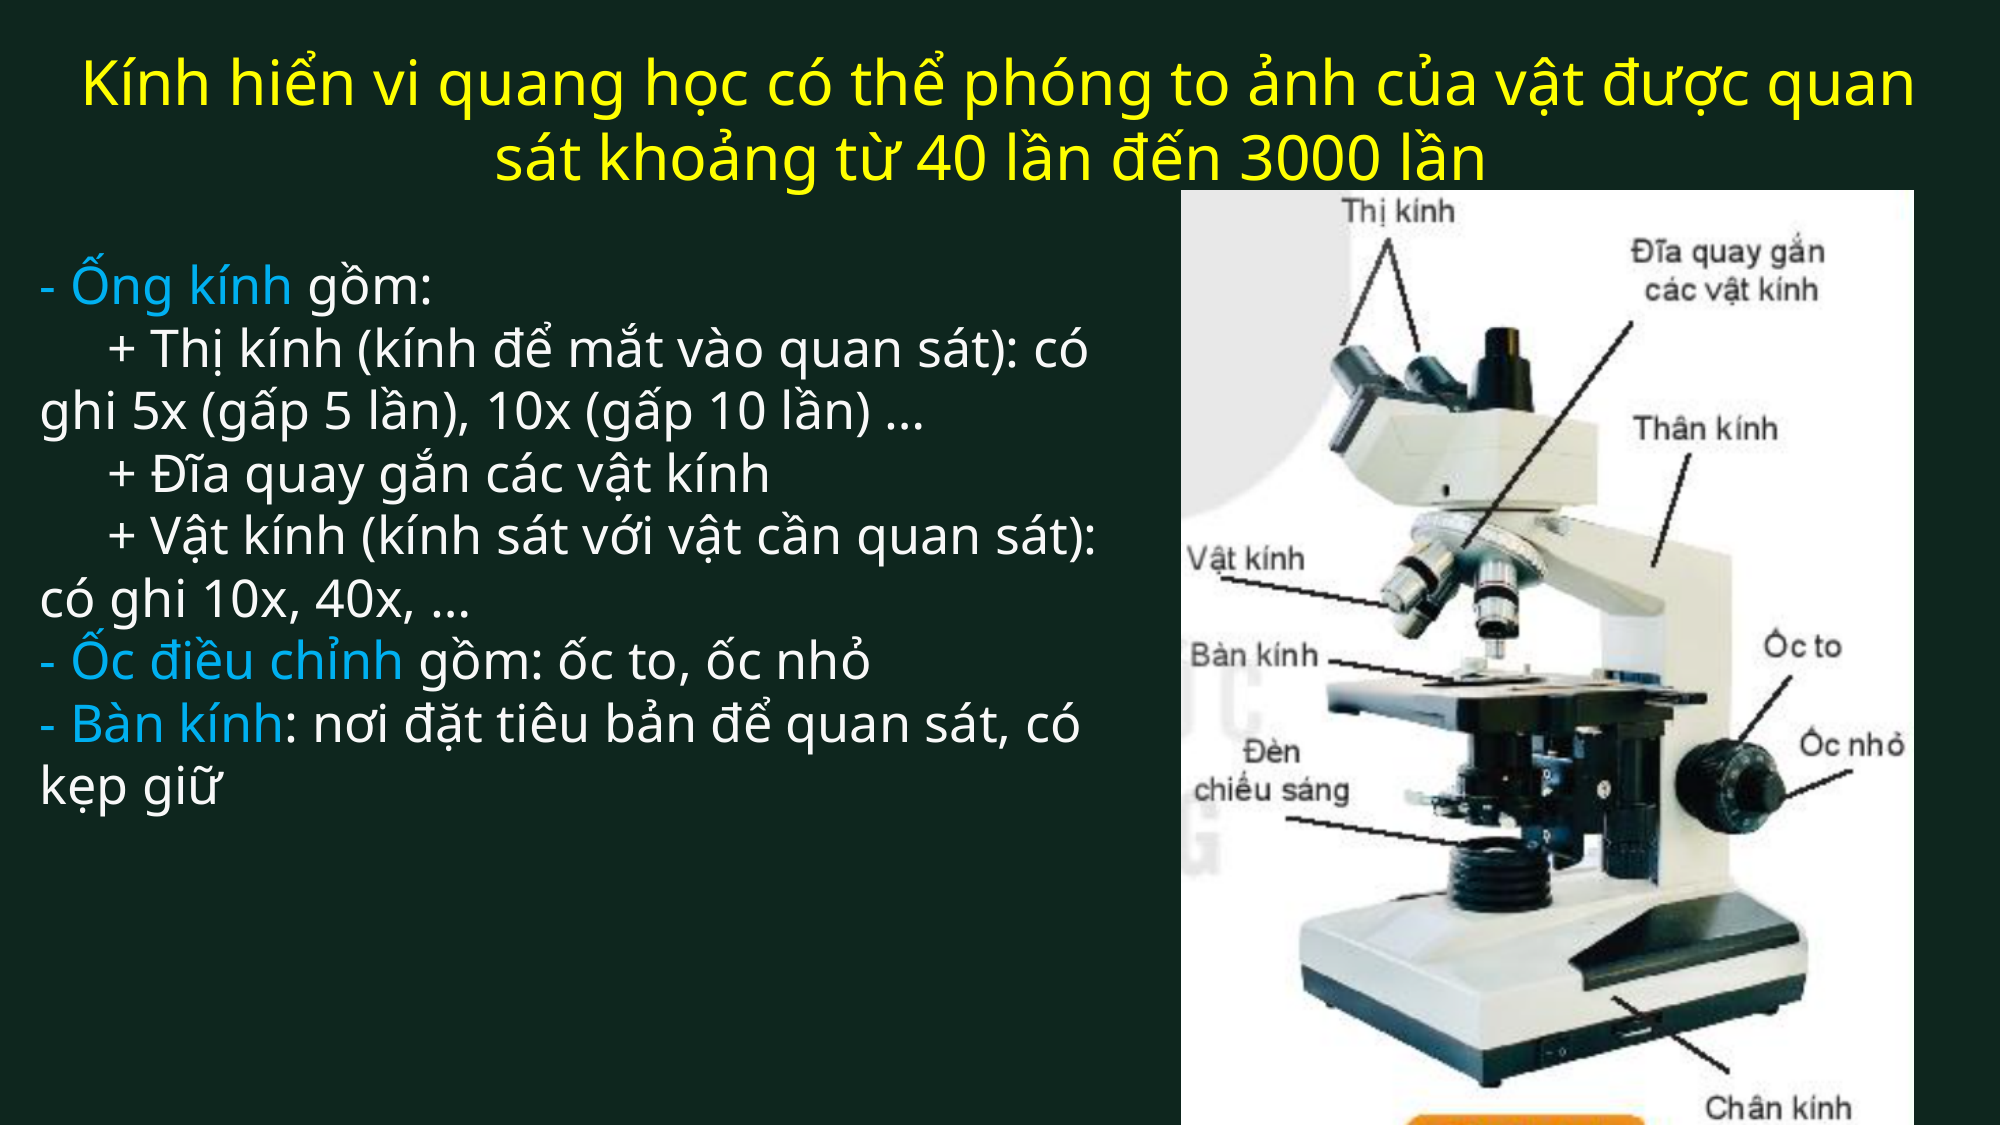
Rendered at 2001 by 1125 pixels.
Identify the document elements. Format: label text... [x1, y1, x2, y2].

title Kính hiển vi quang học có thể phóng to ảnh của vật được quan sát khoảng từ 40 lần đến 3000 lần [24, 22, 1975, 129]
text_box - Ống kính gồm: + Thị kính (kính để mắt vào quan sát): có ghi 5x (gấp 5 lần), 10x (gấp 10 lần) … + Đĩa quay gắn các vật kính + Vật kính (kính sát với vật cần quan sát): có ghi 10x, 40x, … - Ốc điều chỉnh gồm: ốc to, ốc nhỏ - Bàn kính: nơi đặt tiêu bản để quan sát, có kẹp giữ [24, 237, 1175, 915]
picture [1180, 190, 1914, 1125]
